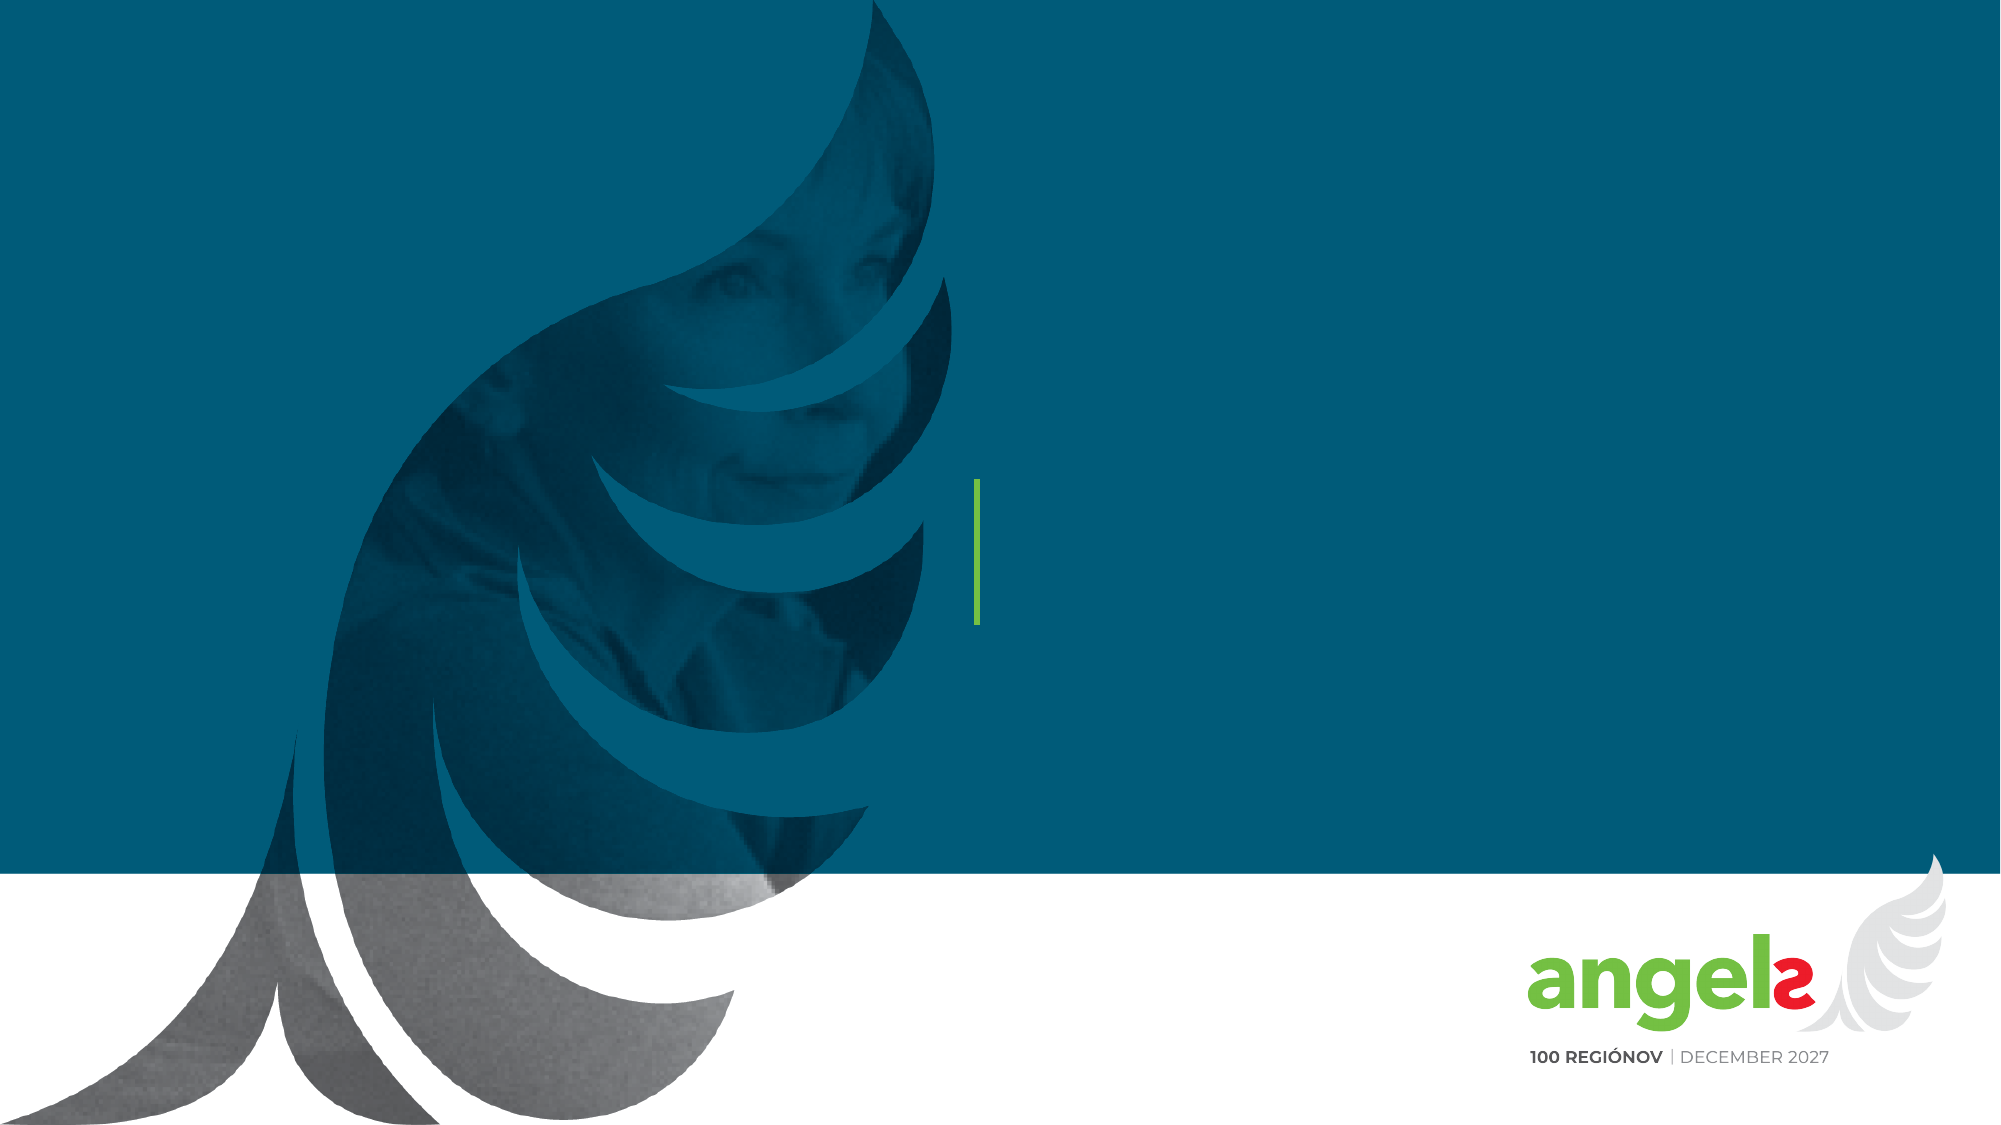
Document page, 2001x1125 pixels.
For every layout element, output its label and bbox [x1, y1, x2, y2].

picture [0, 857, 2001, 1125]
